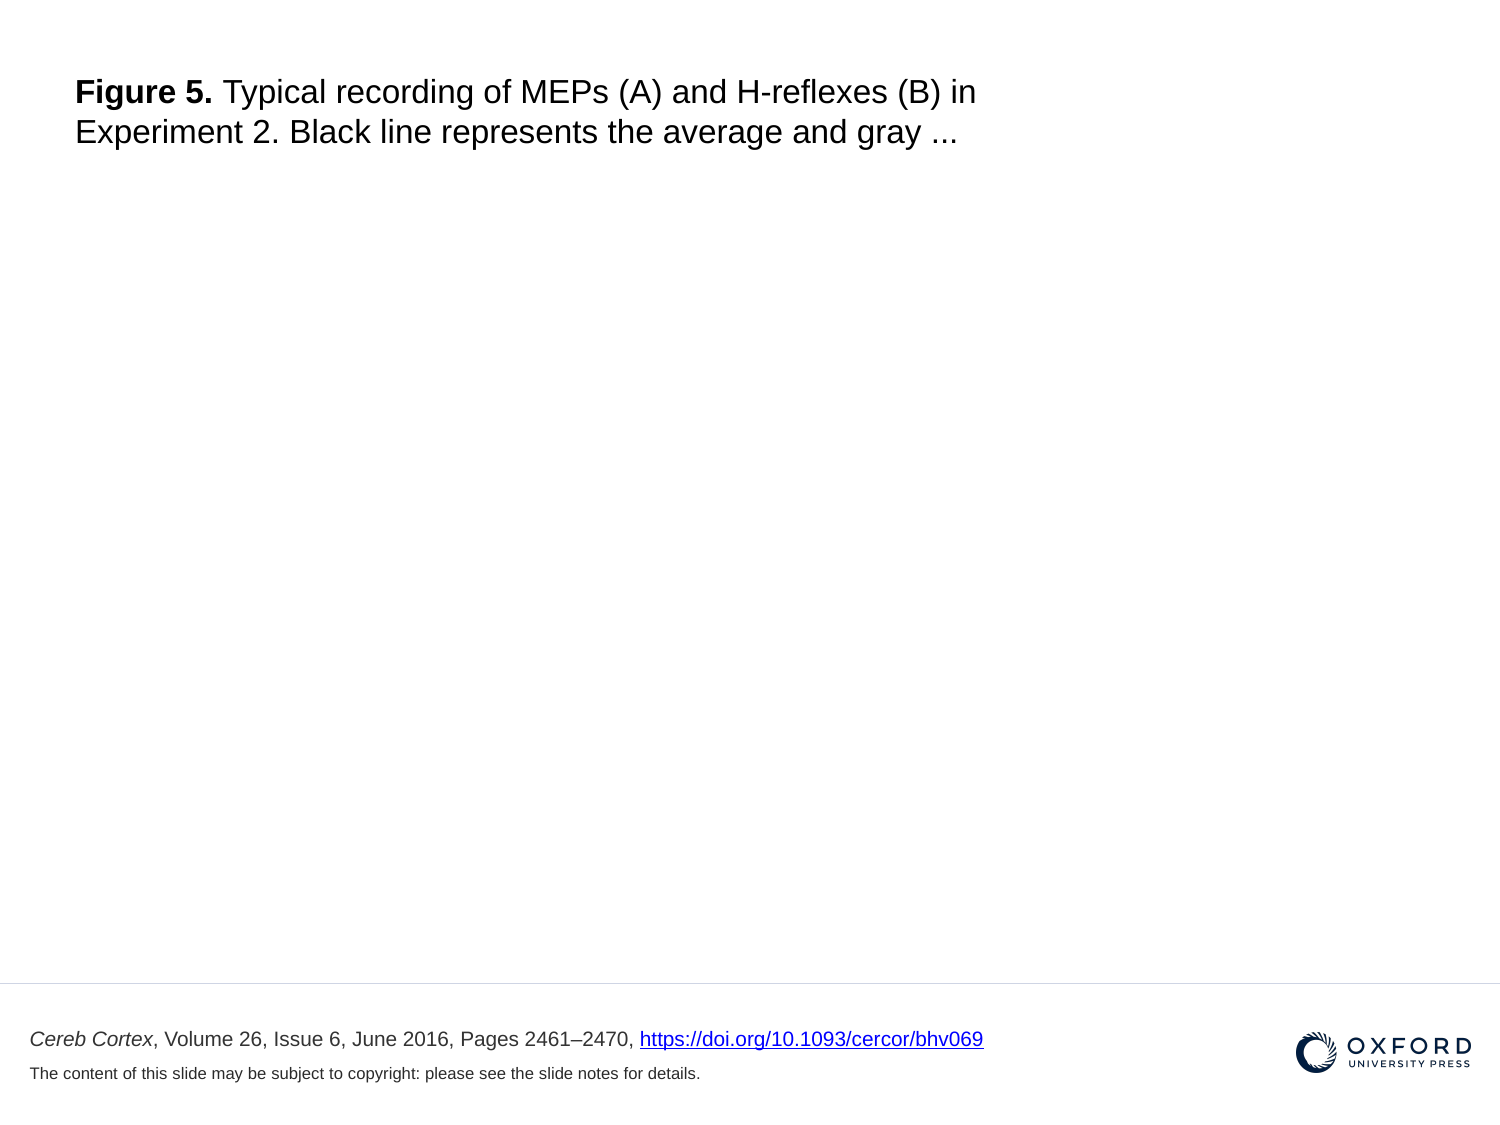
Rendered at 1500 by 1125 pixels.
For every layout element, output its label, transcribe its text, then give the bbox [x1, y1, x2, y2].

title Figure 5. Typical recording of MEPs (A) and H-reflexes (B) in Experiment 2. Black line represents the average and gray ... [75, 69, 1078, 171]
picture [1296, 1032, 1471, 1073]
footer Cereb Cortex, Volume 26, Issue 6, June 2016, Pages 2461–2470, https://doi.org/10.1093/cercor/bhv069 The content of this slide may be subject to copyright: please see the slide notes for details. [0, 983, 1260, 1125]
